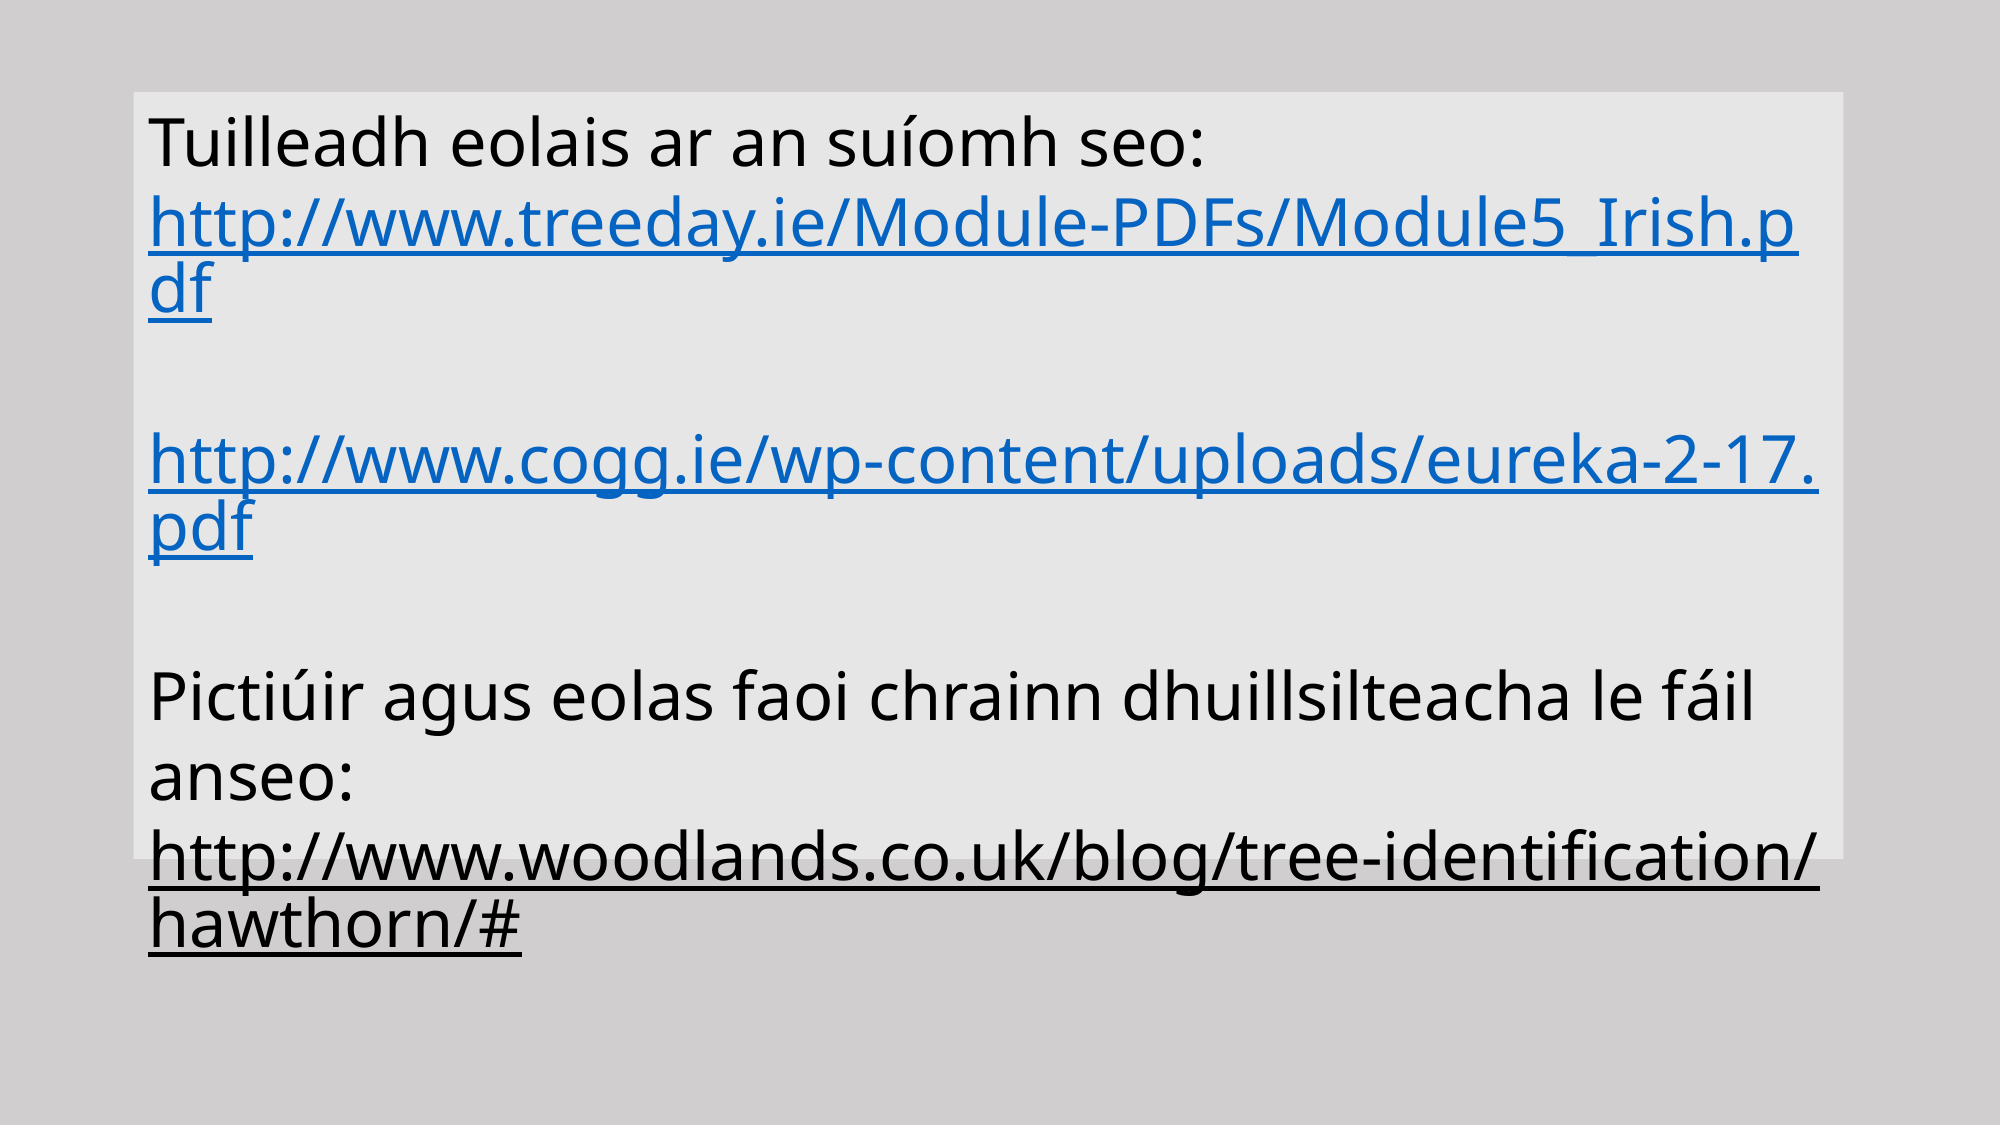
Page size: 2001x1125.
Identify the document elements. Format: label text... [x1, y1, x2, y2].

text_box Tuilleadh eolais ar an suíomh seo: http://www.treeday.ie/Module-PDFs/Module5_Irish.pdf http://www.cogg.ie/wp-content/uploads/eureka-2-17.pdf Pictiúir agus eolas faoi chrainn dhuillsilteacha le fáil anseo: http://www.woodlands.co.uk/blog/tree-identification/hawthorn/# [133, 92, 1844, 859]
